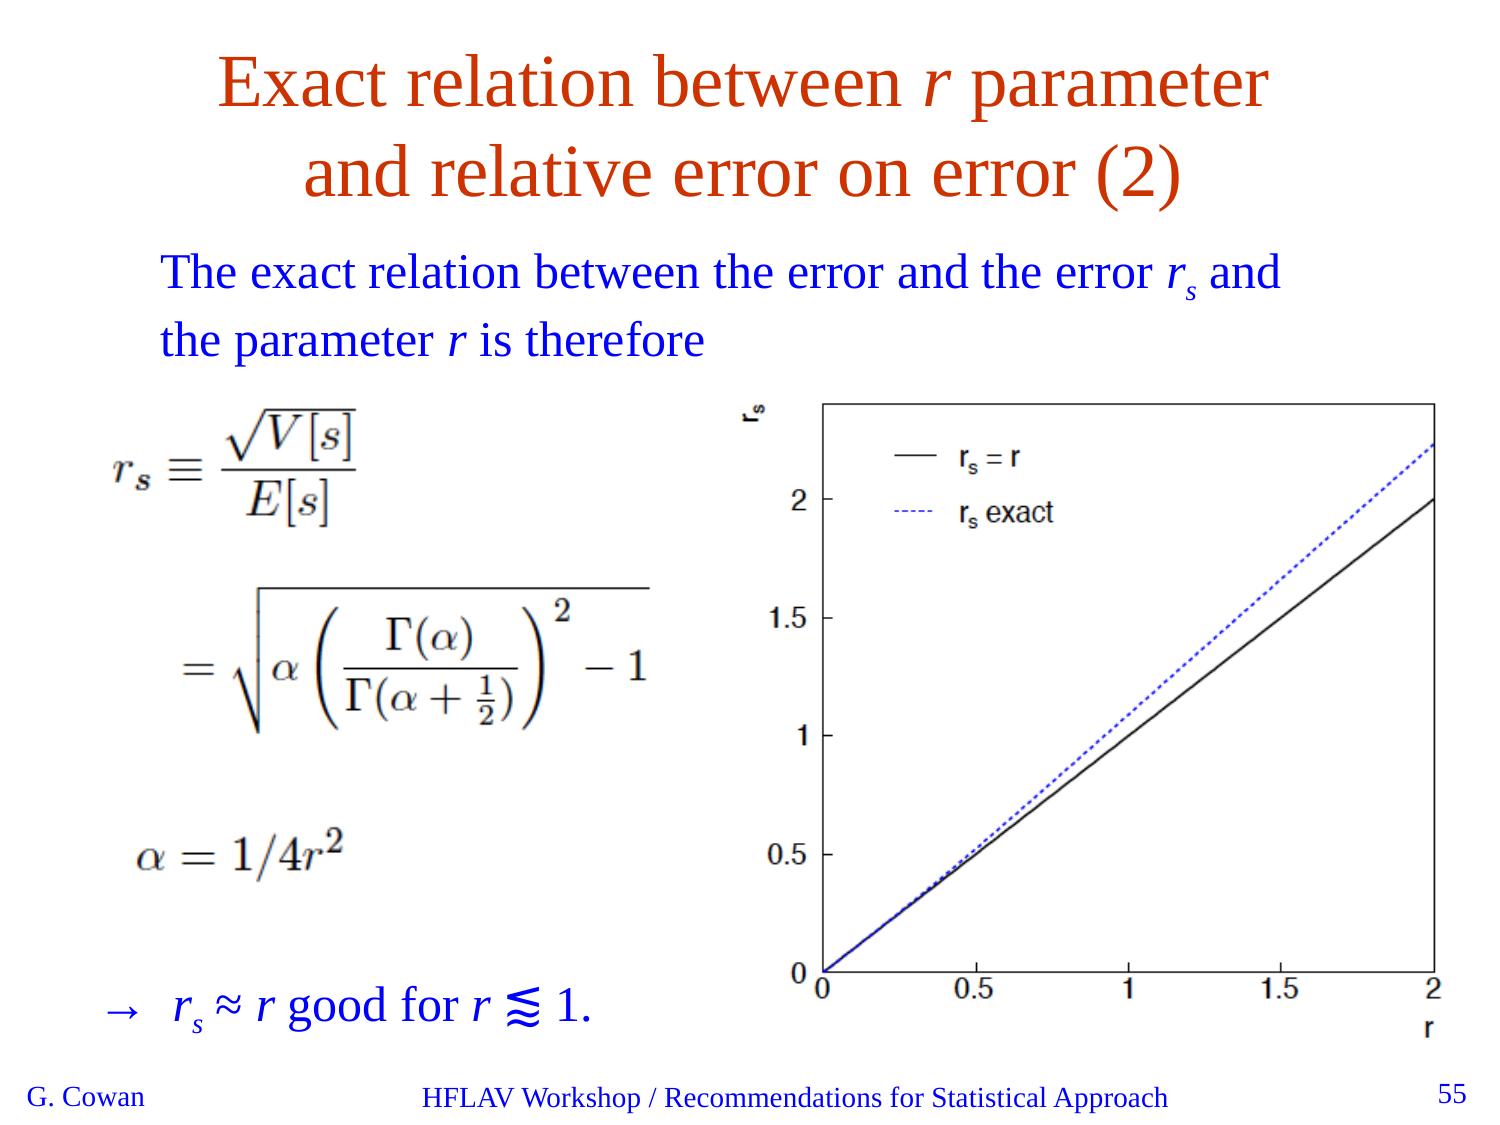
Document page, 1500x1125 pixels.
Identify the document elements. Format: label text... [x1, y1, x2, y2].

picture [179, 577, 659, 744]
picture [110, 390, 367, 539]
text_box → rs ≈ r good for r ⪅ 1. [82, 963, 609, 1047]
slide_number 55 [927, 1066, 1483, 1125]
picture [134, 816, 352, 894]
picture [720, 390, 1461, 1056]
slide_number G. Cowan [11, 1069, 253, 1114]
text_box The exact relation between the error and the error rs and the parameter r is therefore [145, 230, 1297, 374]
text_box Exact relation between r parameter and relative error on error (2) [146, 27, 1340, 216]
footer HFLAV Workshop / Recommendations for Statistical Approach [312, 1070, 927, 1125]
